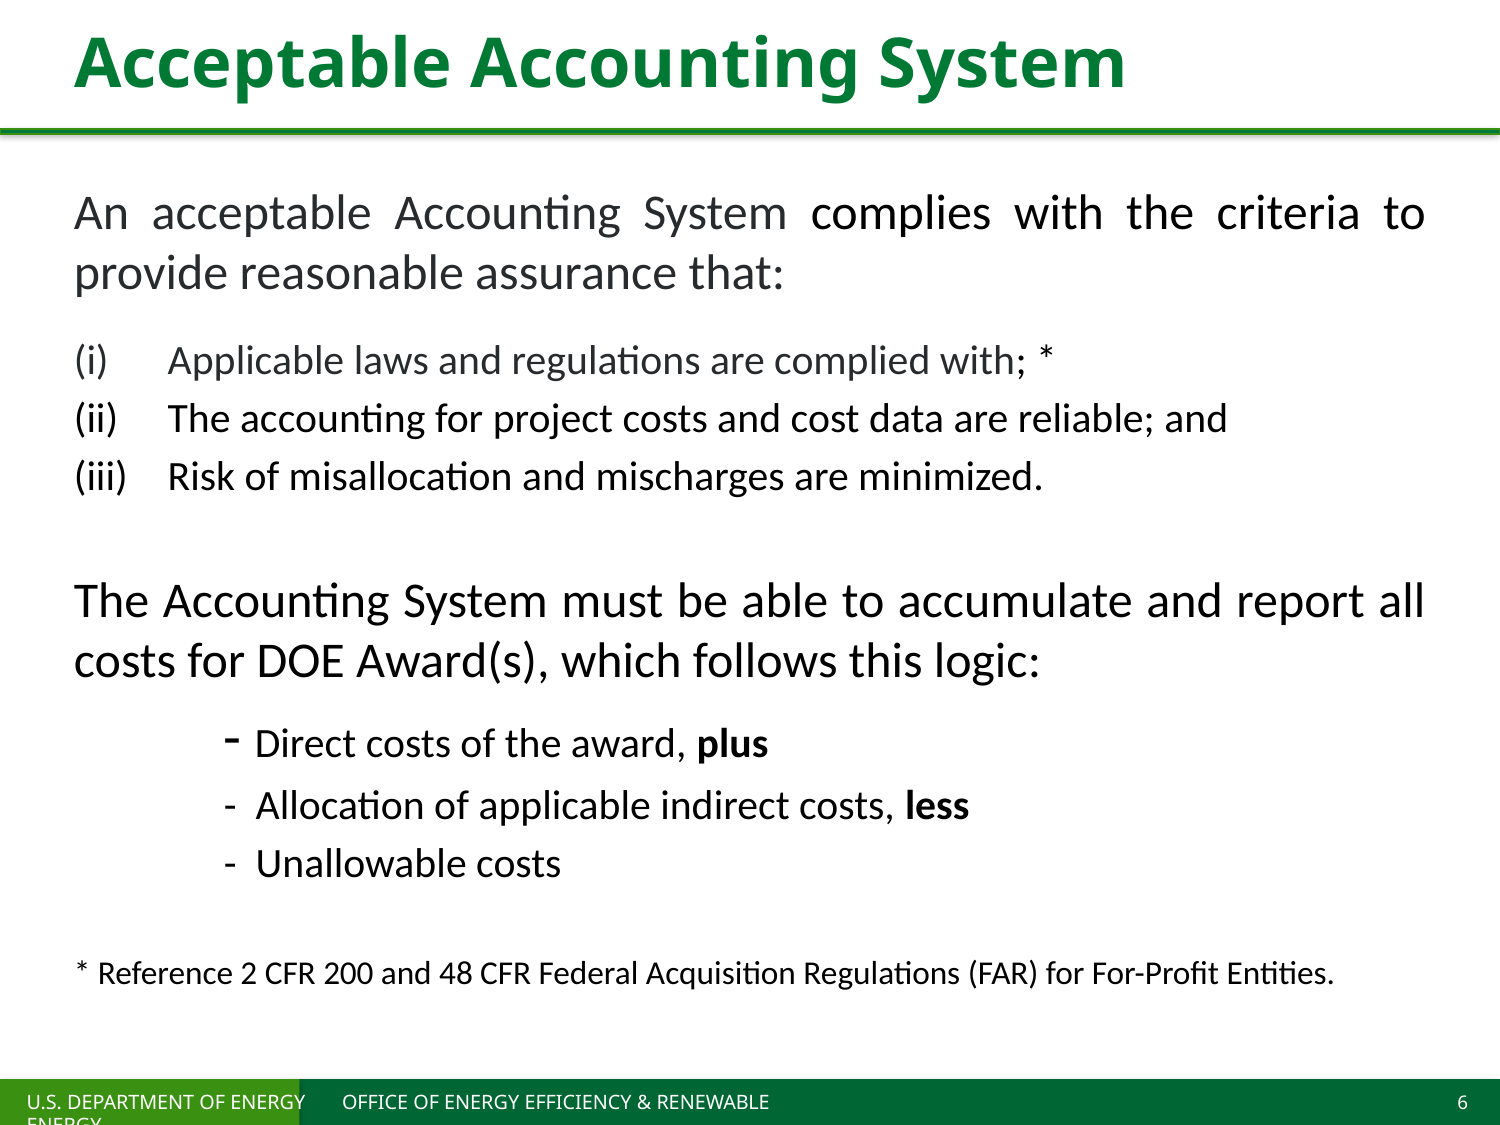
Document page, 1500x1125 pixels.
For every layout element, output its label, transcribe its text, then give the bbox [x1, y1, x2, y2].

title Acceptable Accounting System [59, 0, 1491, 128]
list An acceptable Accounting System complies with the criteria to provide reasonable assurance that: Applicable laws and regulations are complied with; * The accounting for project costs and cost data are reliable; and Risk of misallocation and mischarges are minimized. The Accounting System must be able to accumulate and report all costs for DOE Award(s), which follows this logic: - Direct costs of the award, plus - Allocation of applicable indirect costs, less - Unallowable costs * Reference 2 CFR 200 and 48 CFR Federal Acquisition Regulations (FAR) for For-Profit Entities. [58, 171, 1442, 1053]
